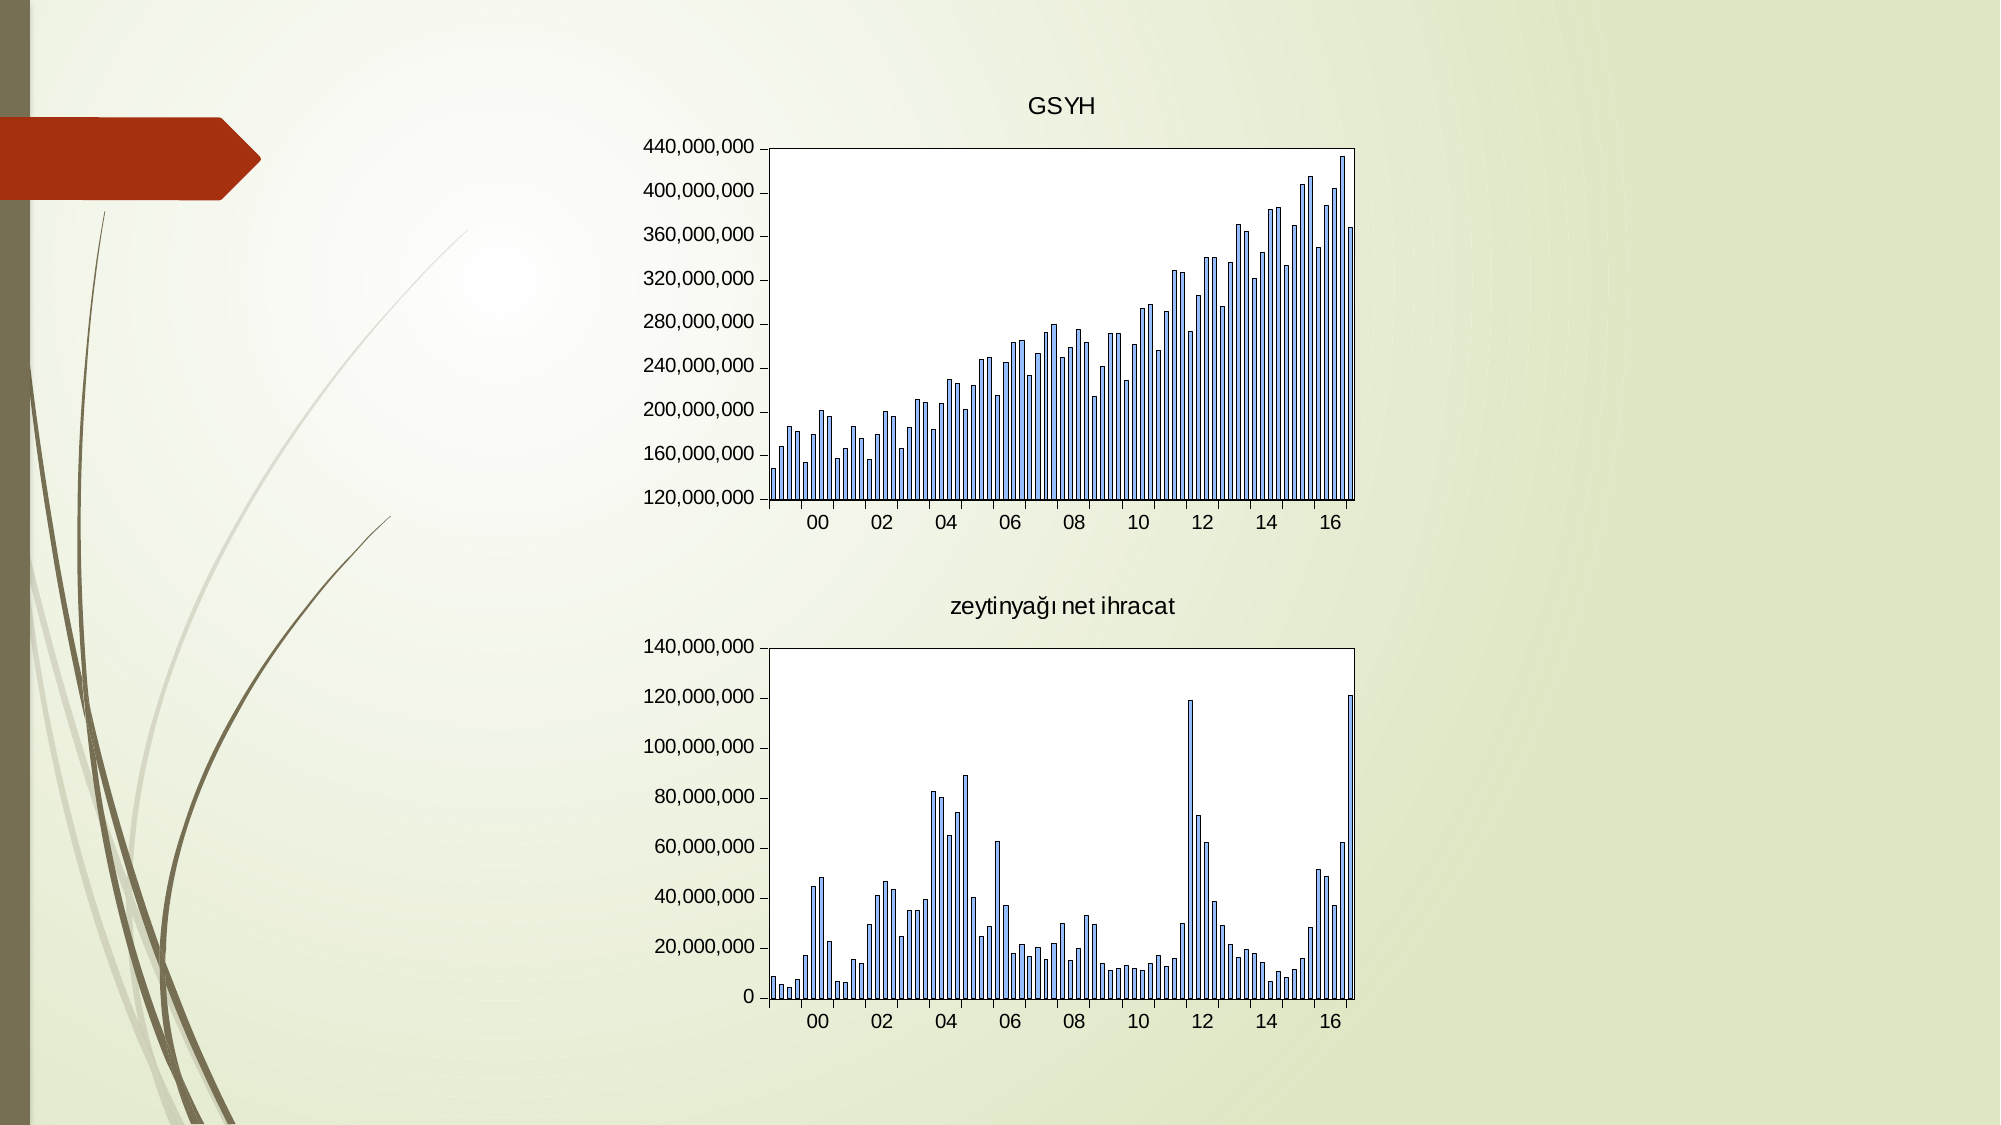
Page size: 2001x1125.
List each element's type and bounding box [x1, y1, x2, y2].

picture [642, 91, 1358, 1033]
